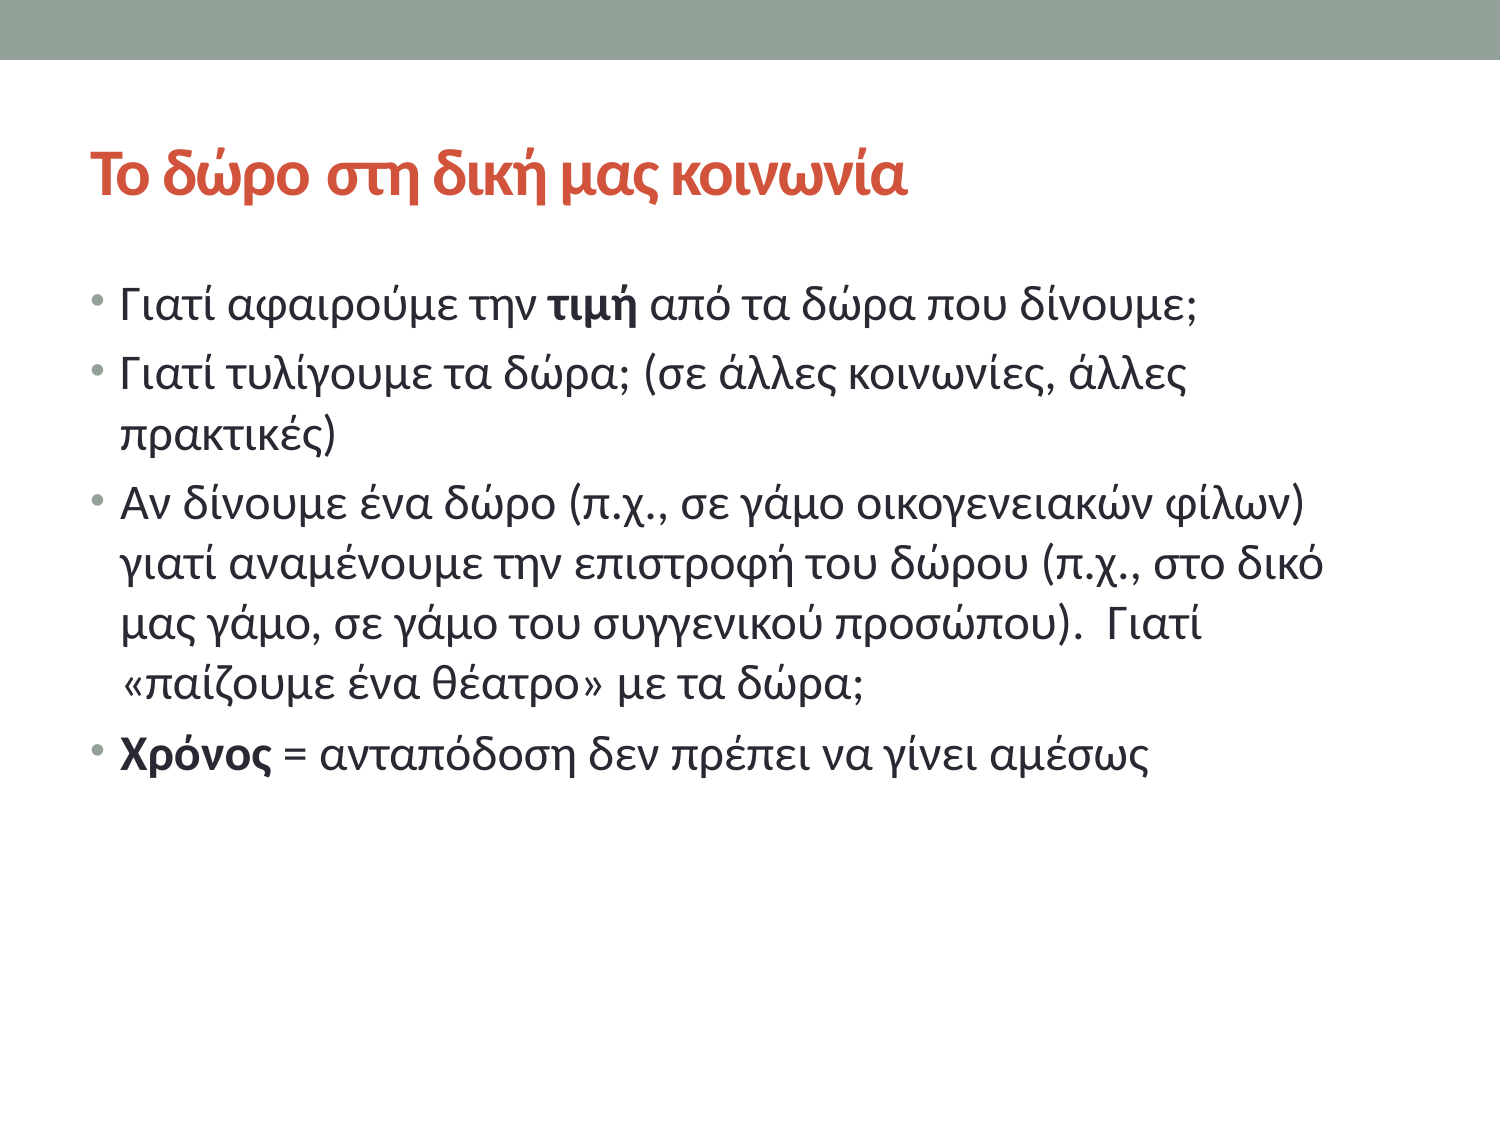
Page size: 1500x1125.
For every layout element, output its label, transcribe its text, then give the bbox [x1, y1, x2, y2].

list Γιατί αφαιρούμε την τιμή από τα δώρα που δίνουμε; Γιατί τυλίγουμε τα δώρα; (σε άλλες κοινωνίες, άλλες πρακτικές) Αν δίνουμε ένα δώρο (π.χ., σε γάμο οικογενειακών φίλων) γιατί αναμένουμε την επιστροφή του δώρου (π.χ., στο δικό μας γάμο, σε γάμο του συγγενικού προσώπου). Γιατί «παίζουμε ένα θέατρο» με τα δώρα; Χρόνος = ανταπόδοση δεν πρέπει να γίνει αμέσως [75, 262, 1425, 1063]
title Το δώρο στη δική μας κοινωνία [75, 87, 1425, 250]
